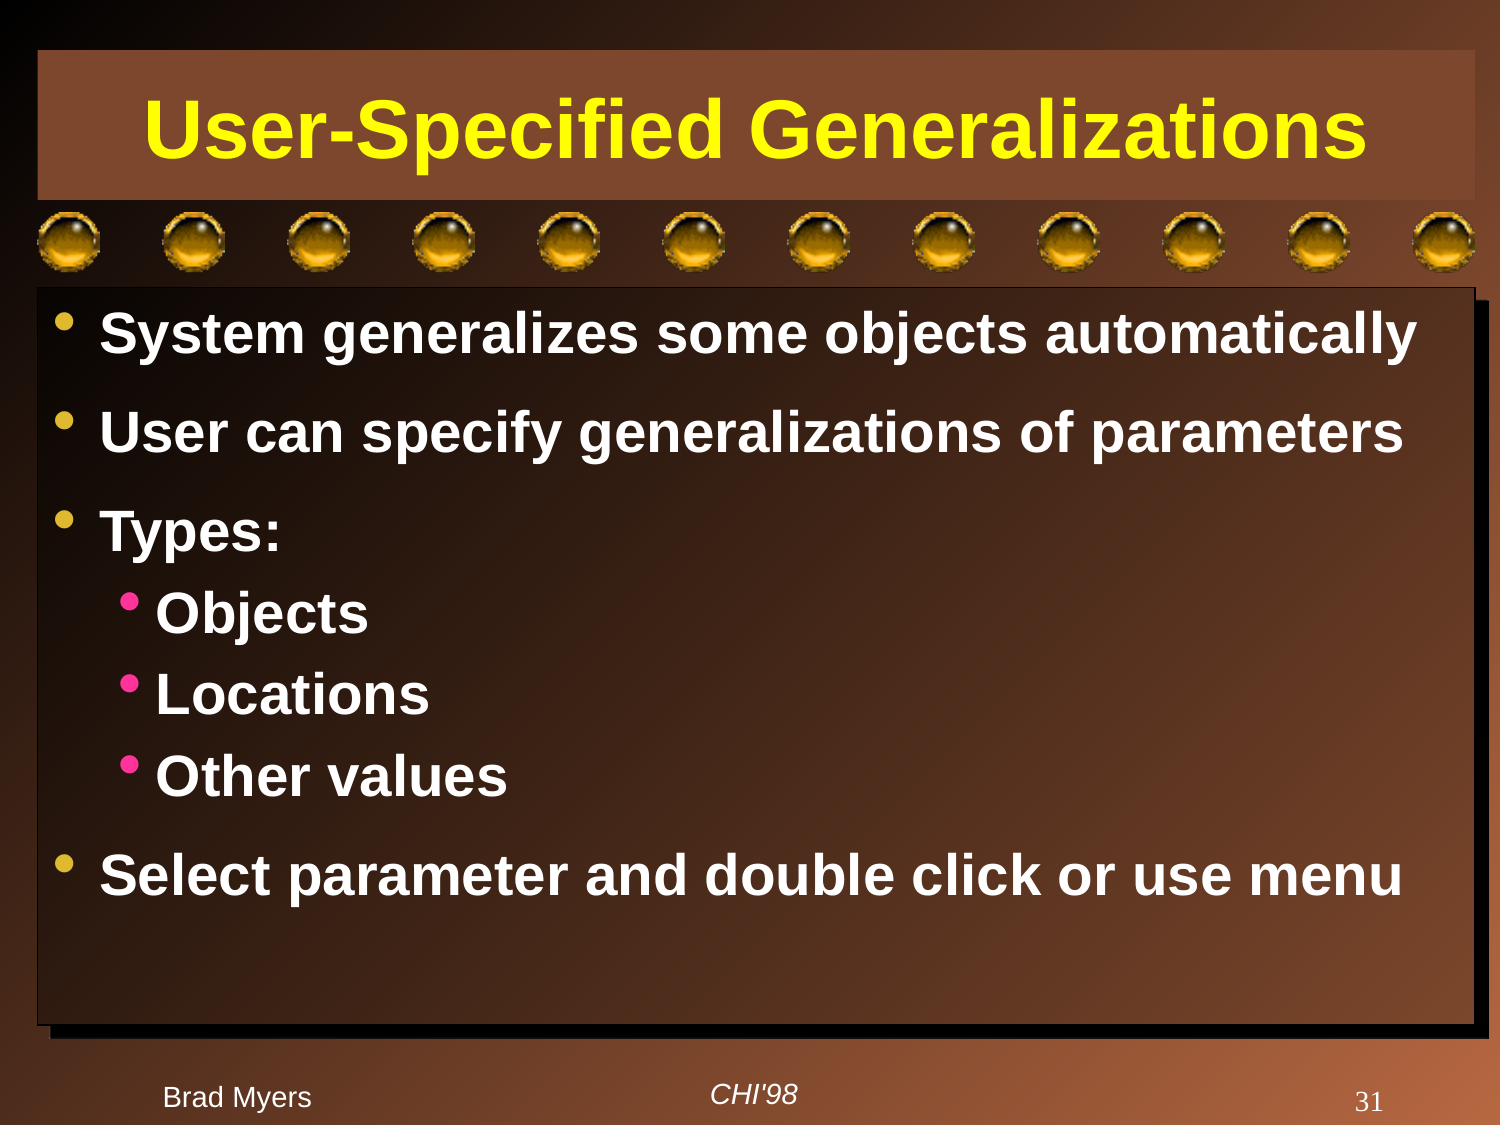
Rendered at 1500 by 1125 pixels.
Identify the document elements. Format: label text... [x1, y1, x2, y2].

picture [537, 212, 600, 275]
footer Brad Myers [0, 1070, 476, 1107]
picture [412, 212, 475, 275]
picture [912, 212, 975, 275]
picture [1287, 212, 1350, 275]
picture [1162, 212, 1225, 275]
text_box CHI'98 [516, 1068, 992, 1104]
list System generalizes some objects automatically User can specify generalizations of parameters Types: Objects Locations Other values Select parameter and double click or use menu [37, 287, 1476, 1026]
picture [1037, 212, 1100, 275]
picture [662, 212, 725, 275]
picture [287, 212, 350, 275]
picture [162, 212, 225, 275]
picture [787, 212, 850, 275]
title User-Specified Generalizations [36, 48, 1477, 202]
picture [37, 212, 100, 275]
picture [1412, 212, 1475, 275]
